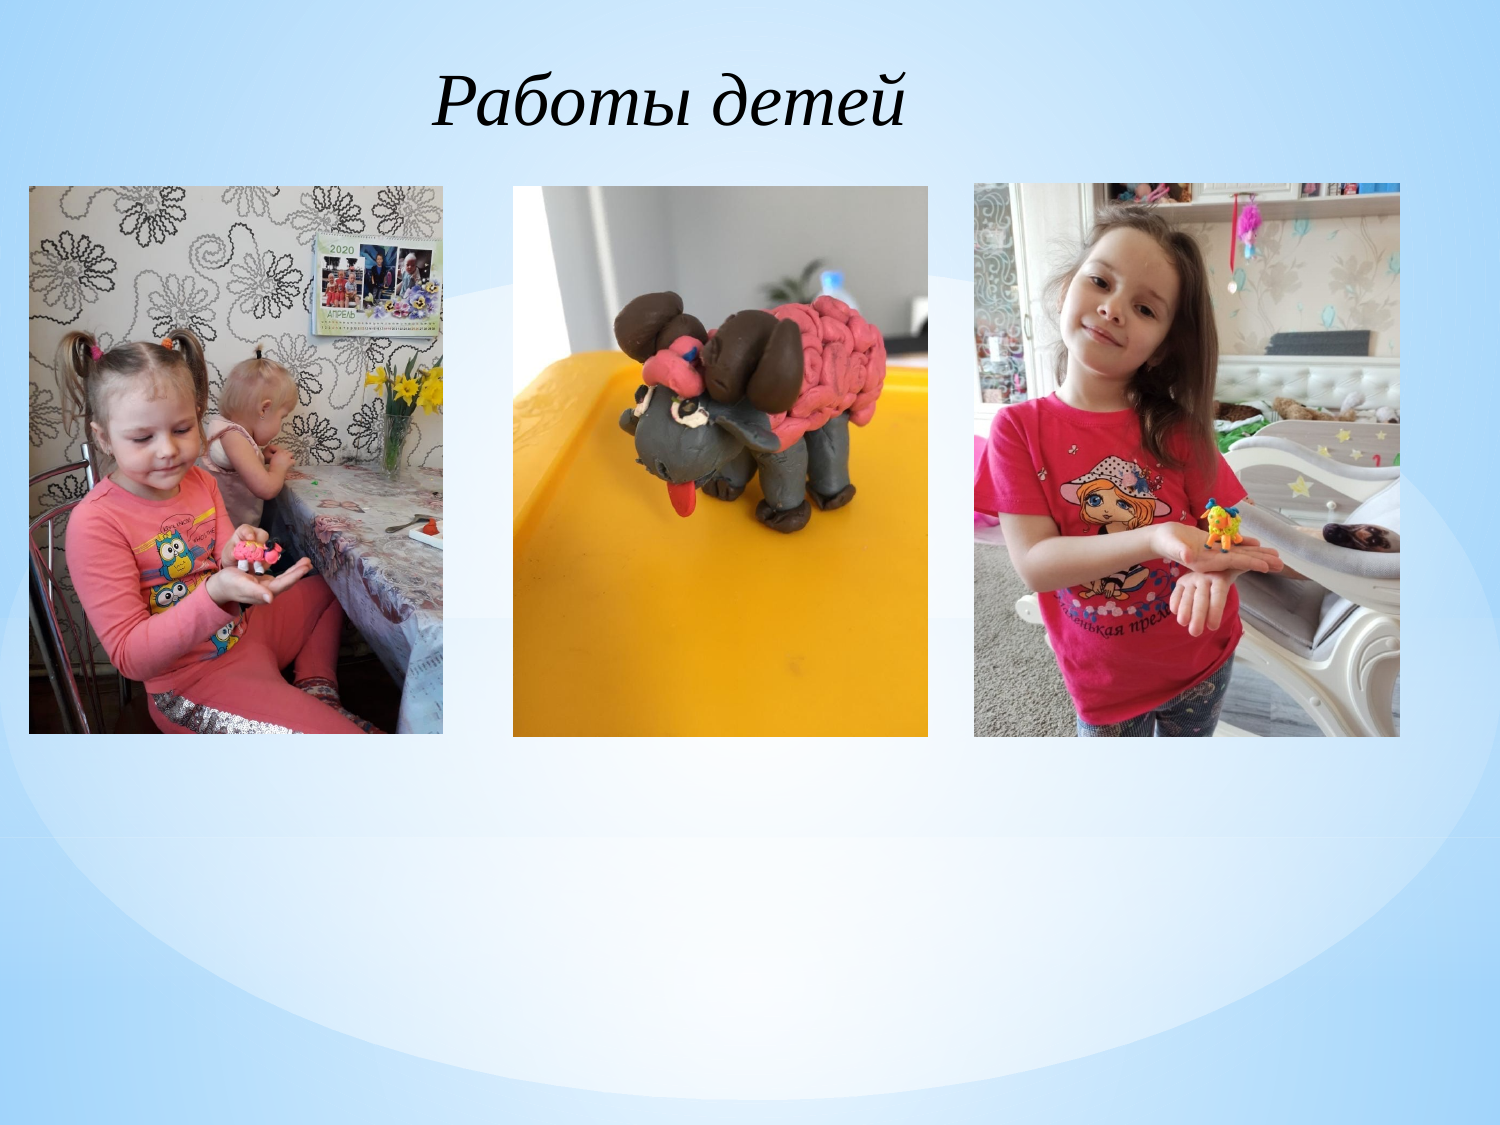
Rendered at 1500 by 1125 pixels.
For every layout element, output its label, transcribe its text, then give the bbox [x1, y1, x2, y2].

picture [513, 186, 928, 737]
picture [974, 183, 1400, 737]
text_box Работы детей [171, 42, 1187, 148]
picture [29, 186, 444, 734]
